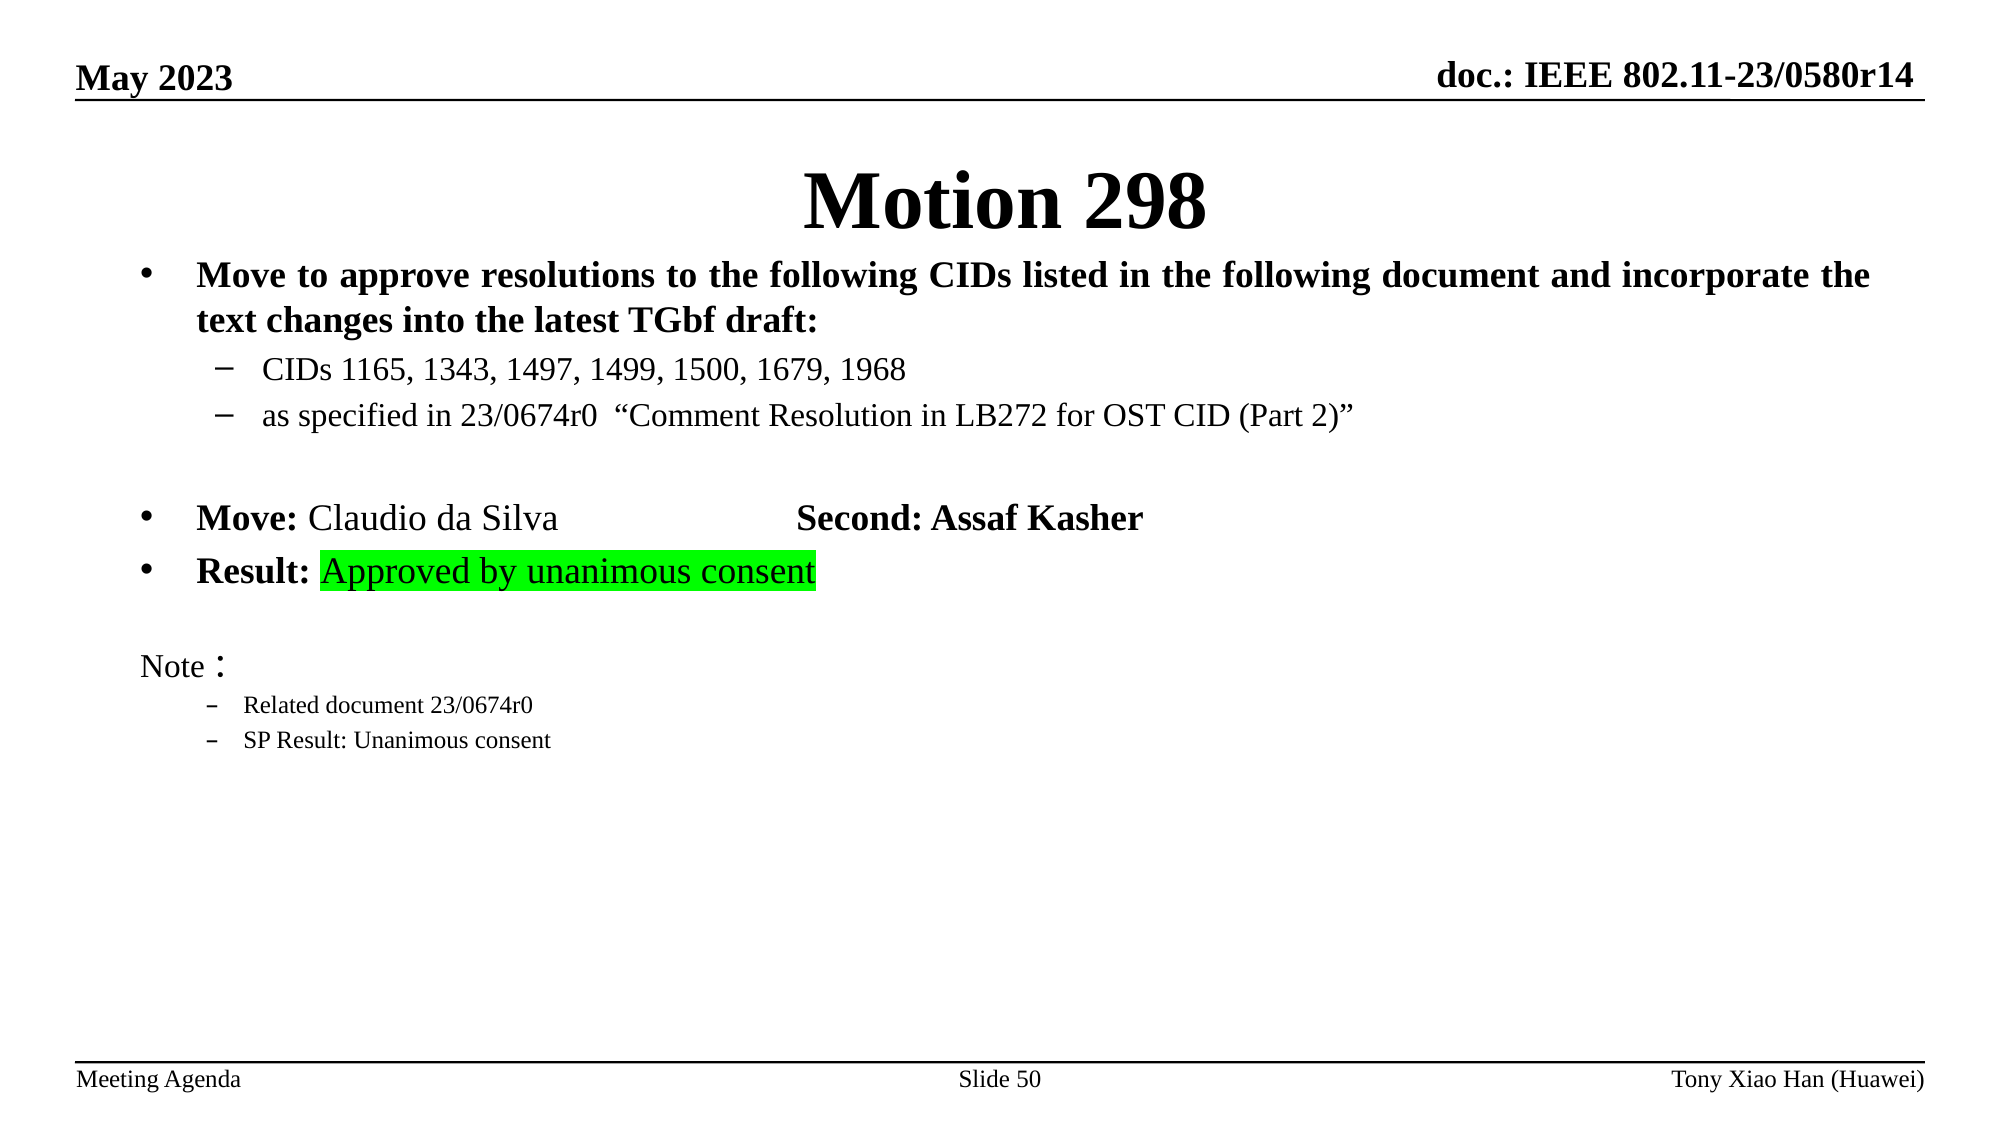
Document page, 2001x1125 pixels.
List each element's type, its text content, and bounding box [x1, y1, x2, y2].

text_box Motion 298 [368, 137, 1644, 212]
text_box Move to approve resolutions to the following CIDs listed in the following document and incorporate the text changes into the latest TGbf draft: CIDs 1165, 1343, 1497, 1499, 1500, 1679, 1968 as specified in 23/0674r0 “Comment Resolution in LB272 for OST CID (Part 2)” Move: Claudio da Silva Second: Assaf Kasher Result: Approved by unanimous consent Note： Related document 23/0674r0 SP Result: Unanimous consent [125, 212, 1888, 900]
